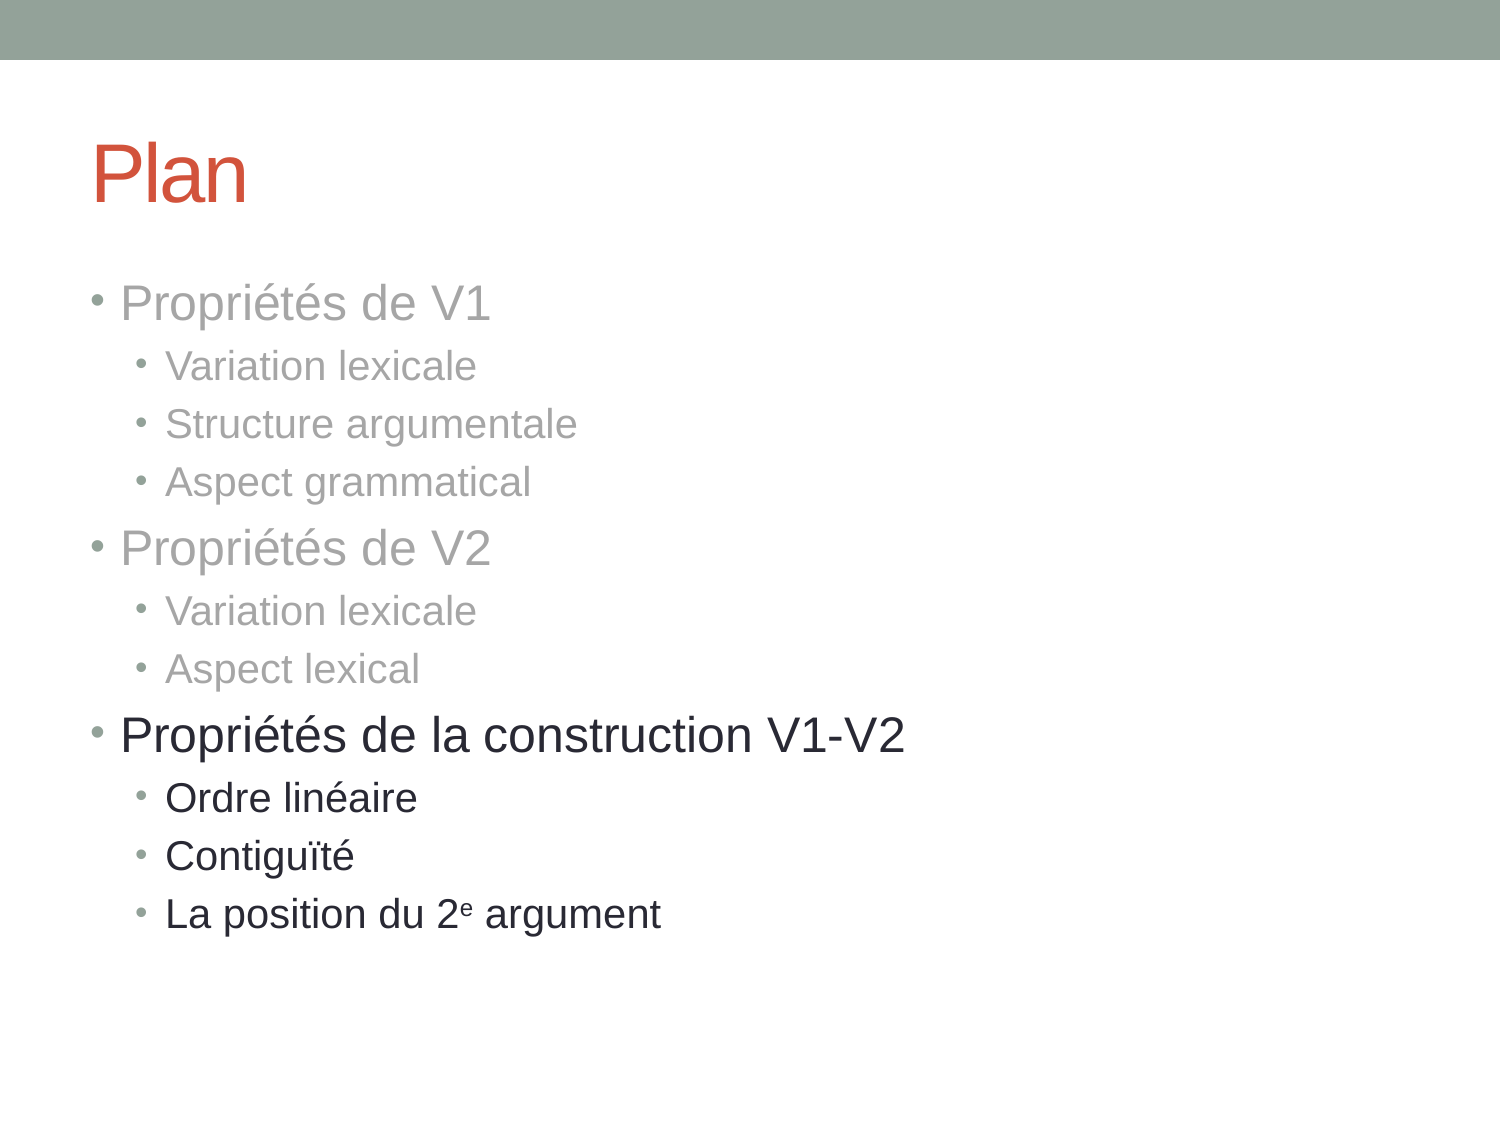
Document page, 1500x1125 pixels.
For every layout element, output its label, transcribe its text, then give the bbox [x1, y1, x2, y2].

list Propriétés de V1 Variation lexicale Structure argumentale Aspect grammatical Propriétés de V2 Variation lexicale Aspect lexical Propriétés de la construction V1-V2 Ordre linéaire Contiguïté La position du 2e argument [75, 262, 1425, 1063]
title Plan [75, 87, 1425, 250]
